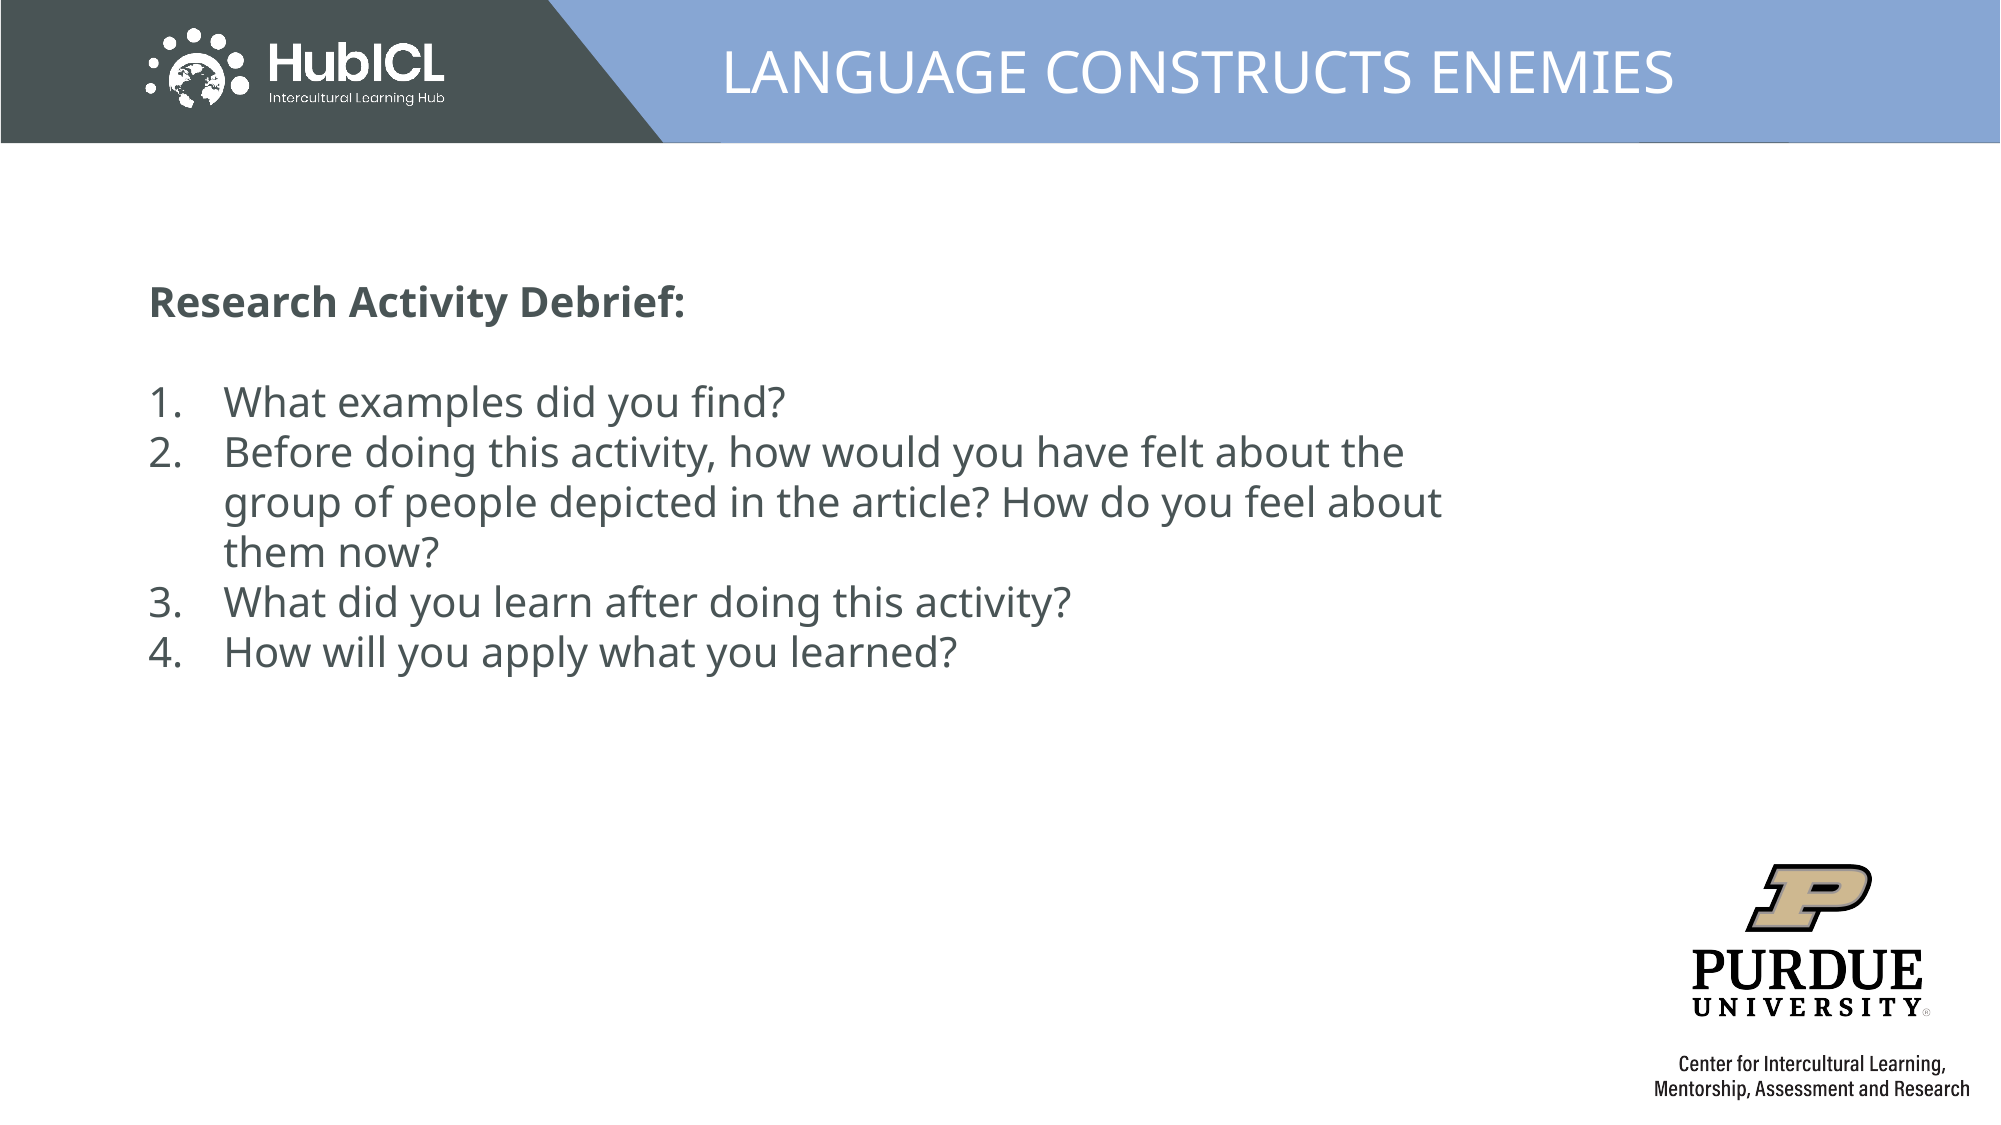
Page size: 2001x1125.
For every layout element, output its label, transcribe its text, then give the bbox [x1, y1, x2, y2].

text_box Research Activity Debrief: What examples did you find? Before doing this activity, how would you have felt about the group of people depicted in the article? How do you feel about them now? What did you learn after doing this activity? How will you apply what you learned? [133, 268, 1526, 769]
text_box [0, 0, 2000, 144]
picture [1645, 862, 1979, 1125]
